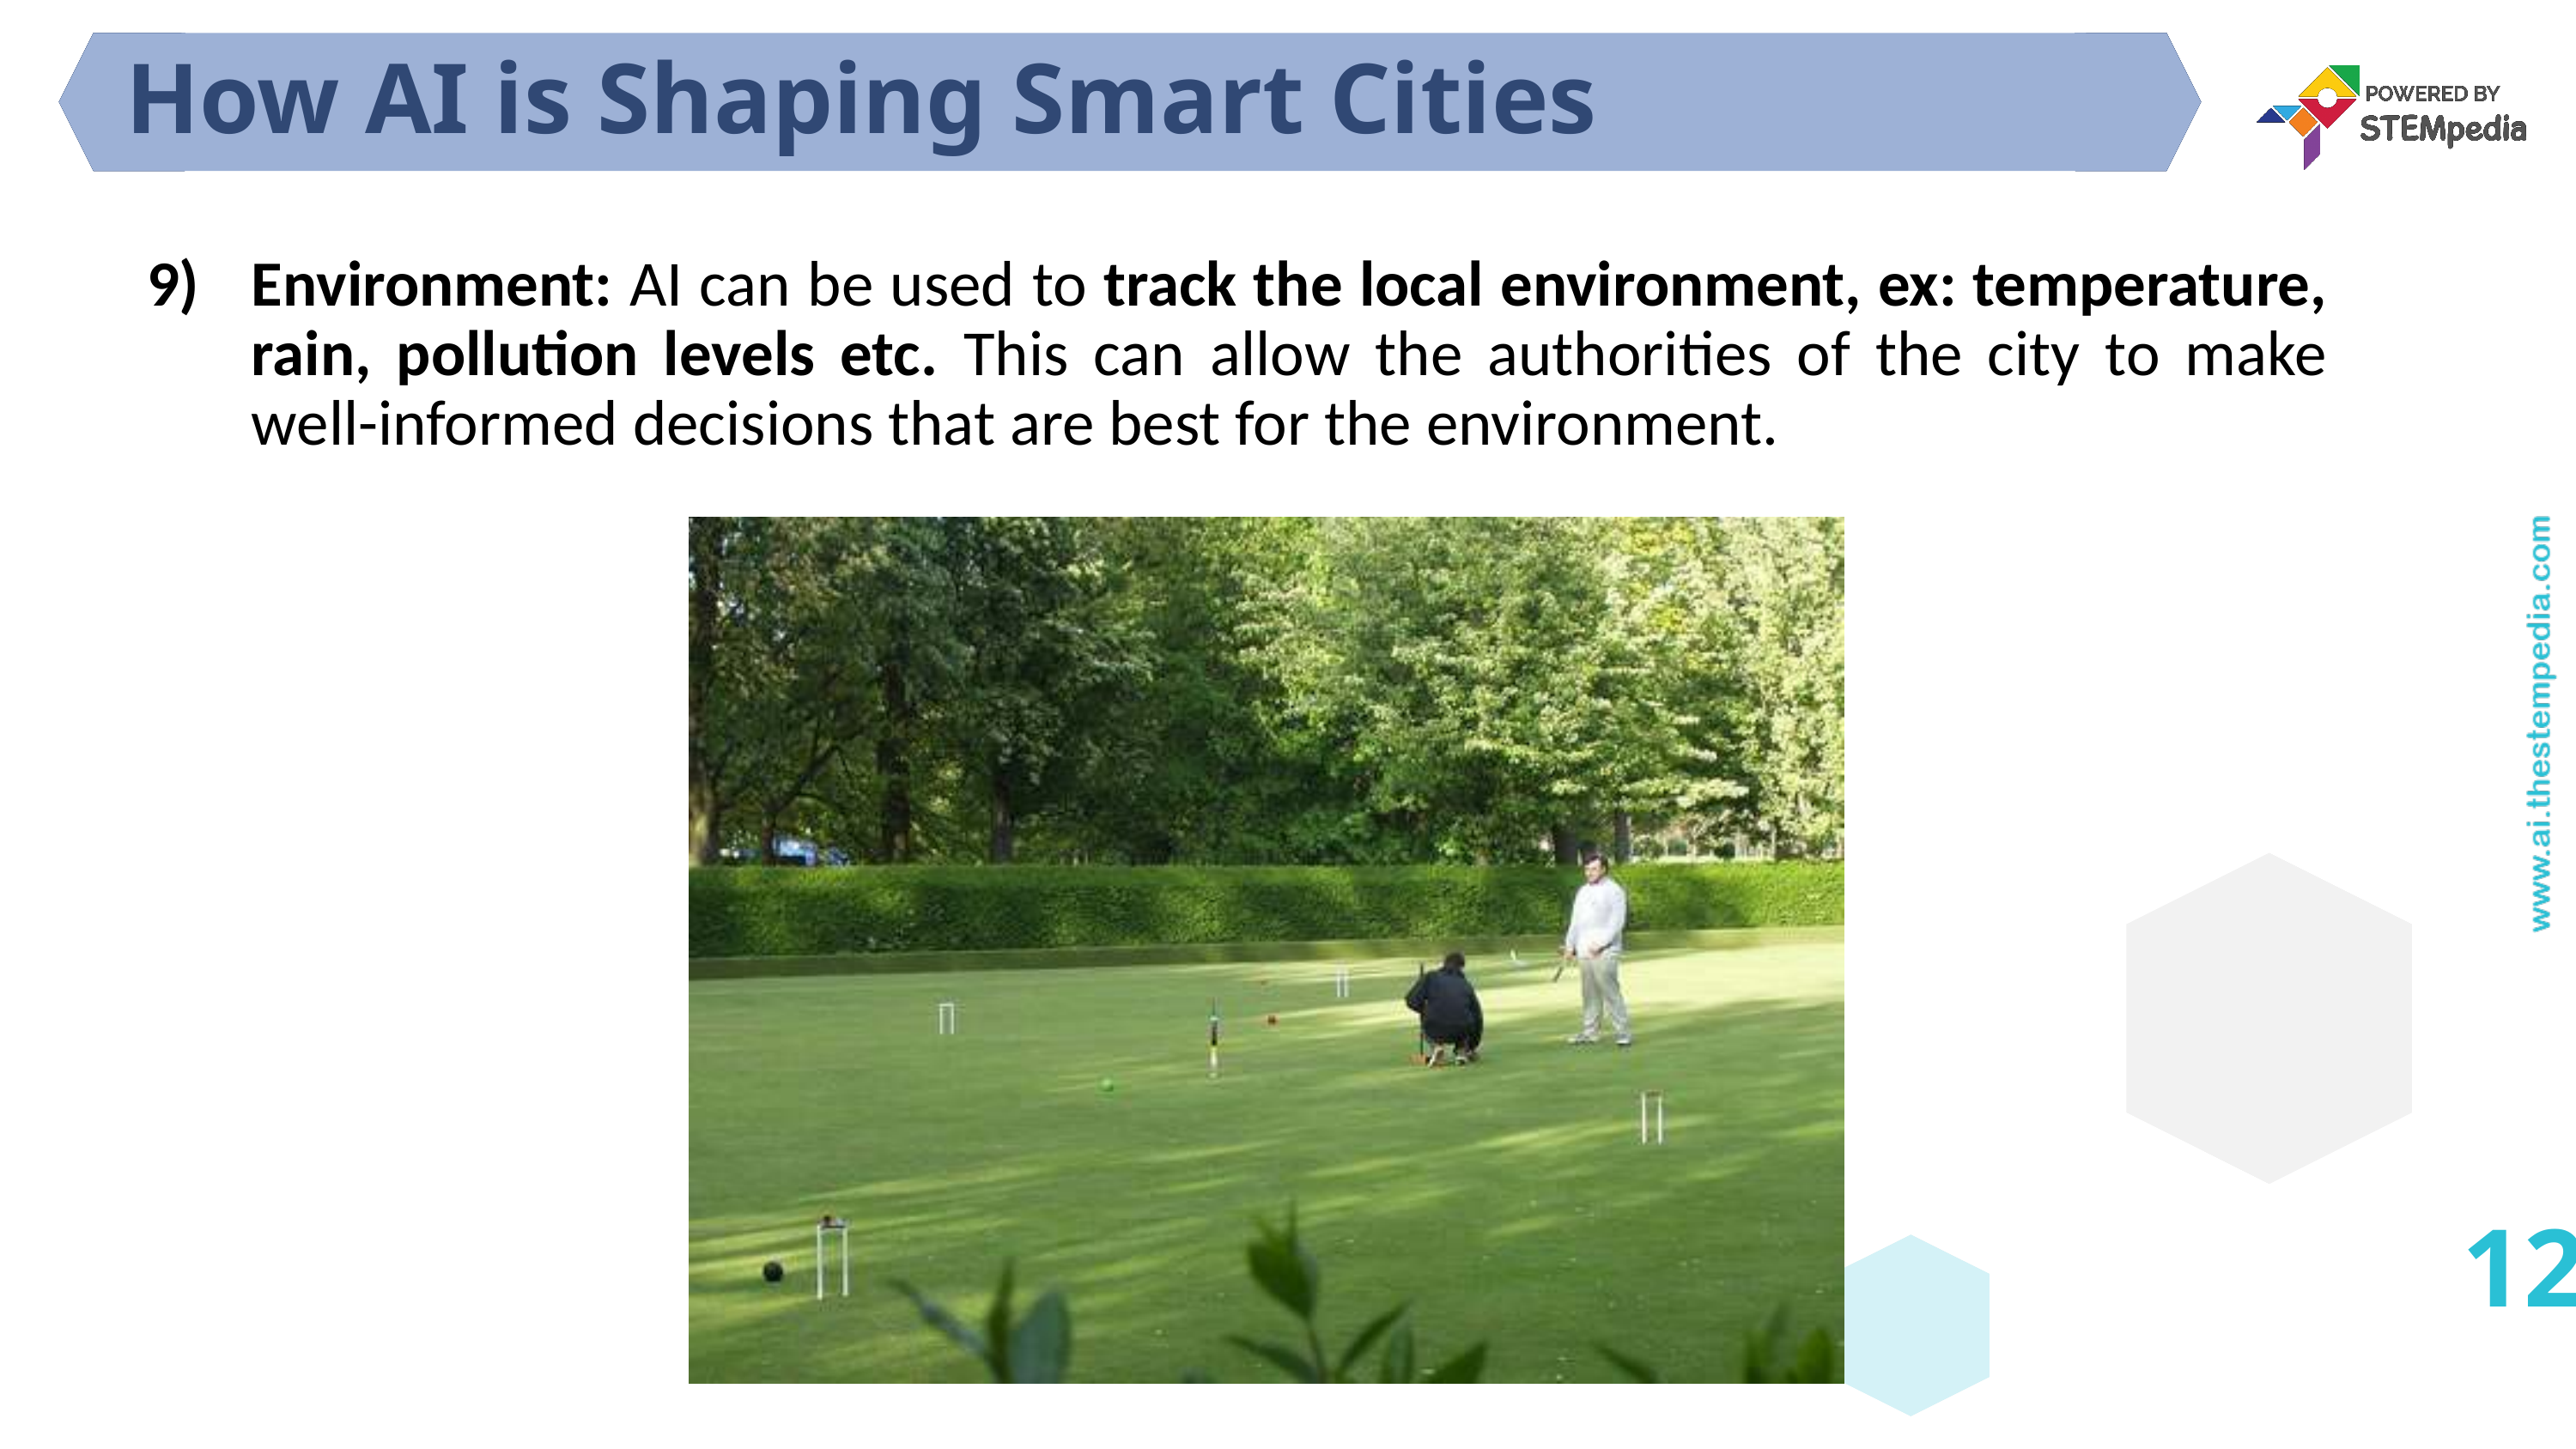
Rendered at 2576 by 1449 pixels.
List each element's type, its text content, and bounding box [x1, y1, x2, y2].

slide_number 12 [2390, 1276, 2576, 1353]
picture [2507, 448, 2576, 1000]
title How AI is Shaping Smart Cities [112, 32, 2127, 172]
picture [689, 517, 1844, 1384]
text_box Environment: AI can be used to track the local environment, ex: temperature, rain, pollution levels etc. This can allow the authorities of the city to make well-informed decisions that are best for the environment. [134, 244, 2342, 534]
picture [2257, 65, 2526, 170]
